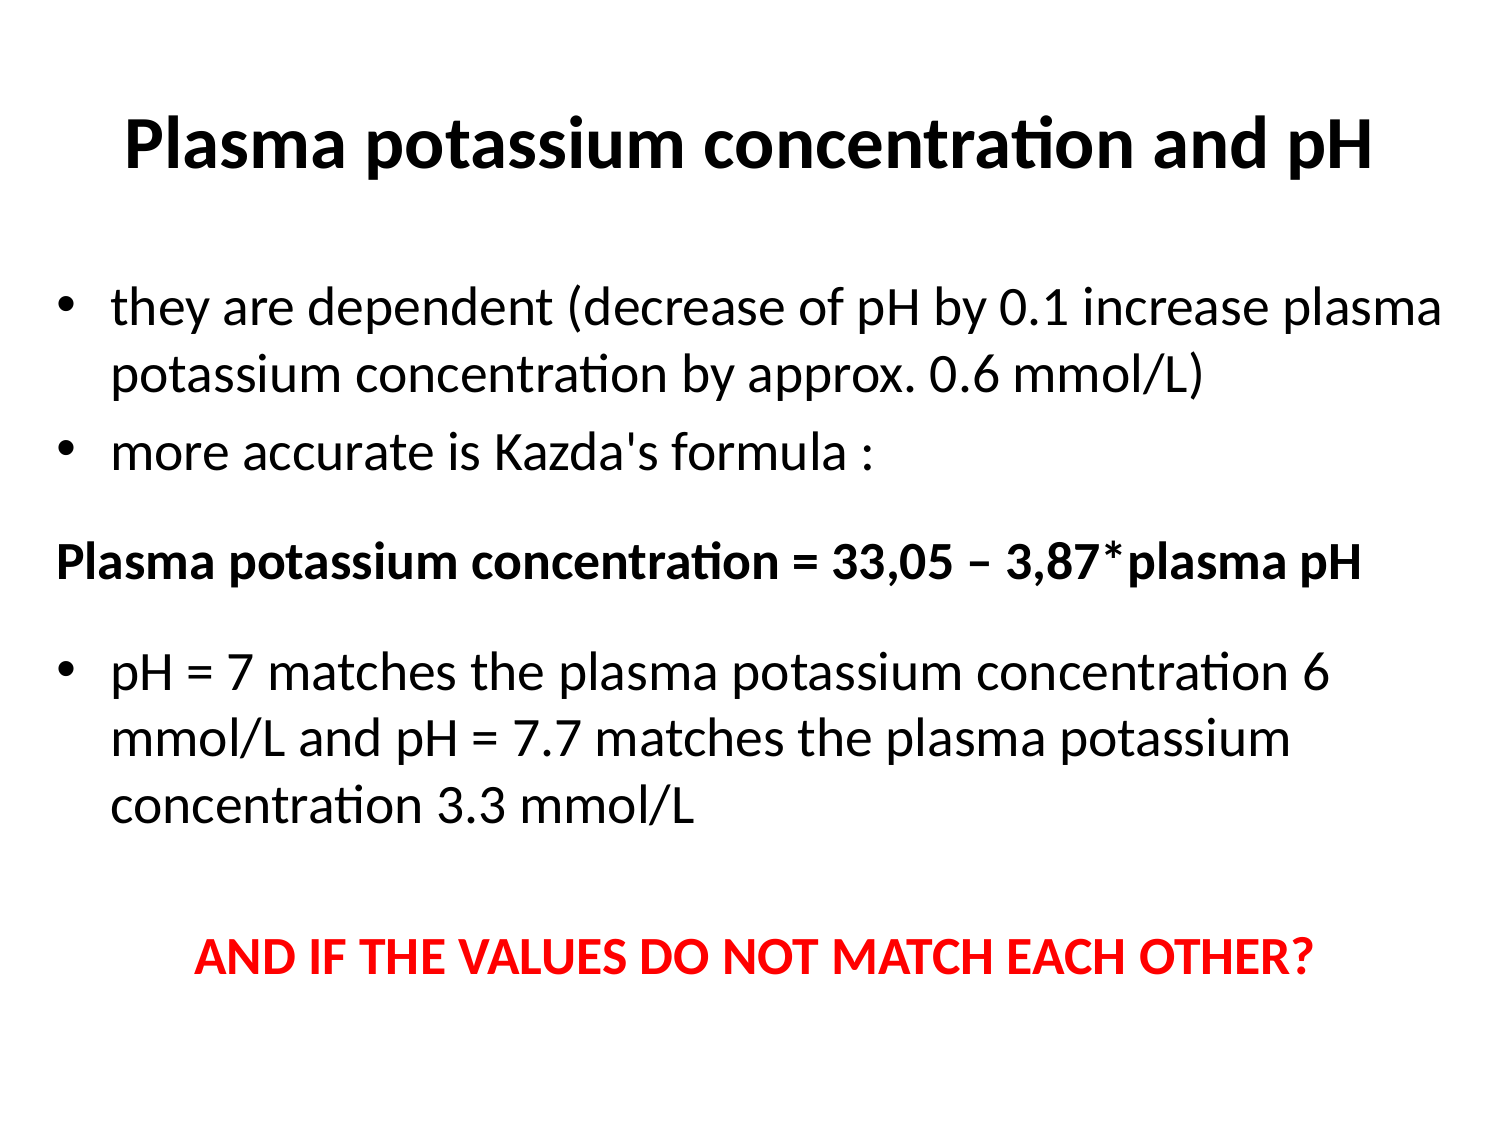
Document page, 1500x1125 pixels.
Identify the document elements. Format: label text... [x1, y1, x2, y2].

title Plasma potassium concentration and pH [75, 45, 1425, 233]
list they are dependent (decrease of pH by 0.1 increase plasma potassium concentration by approx. 0.6 mmol/L) more accurate is Kazda's formula : Plasma potassium concentration = 33,05 – 3,87*plasma pH pH = 7 matches the plasma potassium concentration 6 mmol/L and pH = 7.7 matches the plasma potassium concentration 3.3 mmol/L AND IF THE VALUES DO NOT MATCH EACH OTHER? [41, 262, 1471, 1005]
